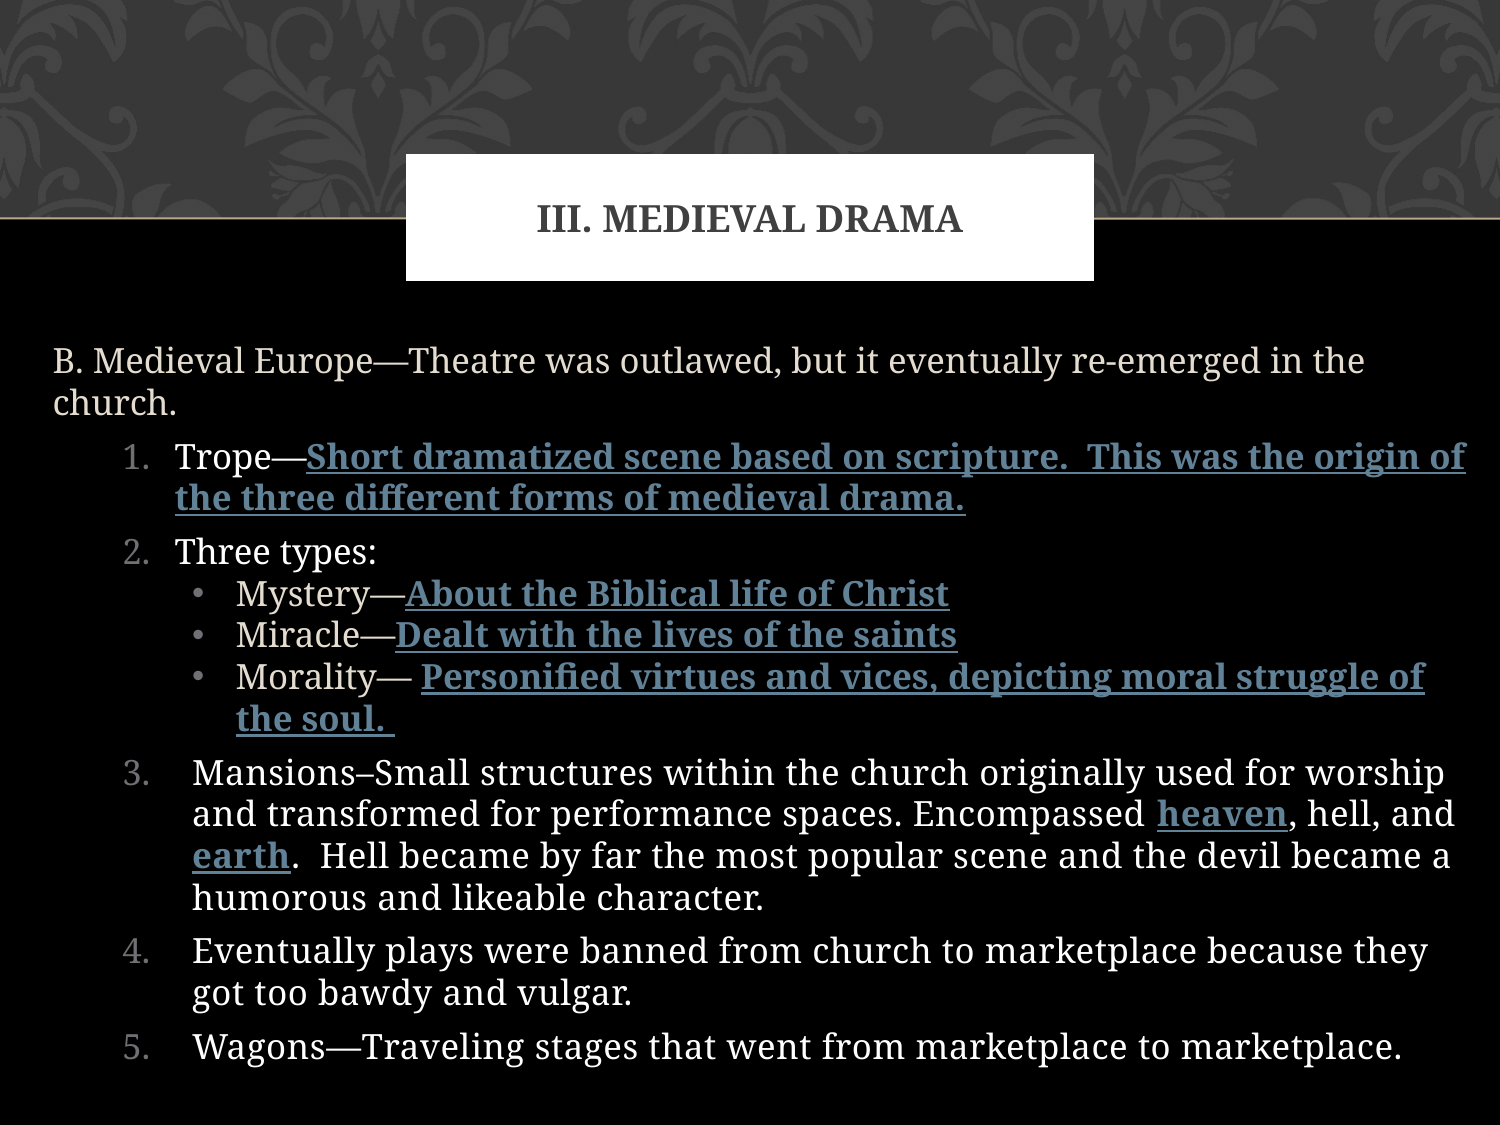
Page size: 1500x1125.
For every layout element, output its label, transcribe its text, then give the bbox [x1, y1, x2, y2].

list B. Medieval Europe—Theatre was outlawed, but it eventually re-emerged in the church. Trope—Short dramatized scene based on scripture. This was the origin of the three different forms of medieval drama. Three types: Mystery—About the Biblical life of Christ Miracle—Dealt with the lives of the saints Morality— Personified virtues and vices, depicting moral struggle of the soul. Mansions–Small structures within the church originally used for worship and transformed for performance spaces. Encompassed heaven, hell, and earth. Hell became by far the most popular scene and the devil became a humorous and likeable character. Eventually plays were banned from church to marketplace because they got too bawdy and vulgar. Wagons—Traveling stages that went from marketplace to marketplace. [37, 331, 1488, 1075]
title iii. Medieval drama [406, 154, 1094, 281]
